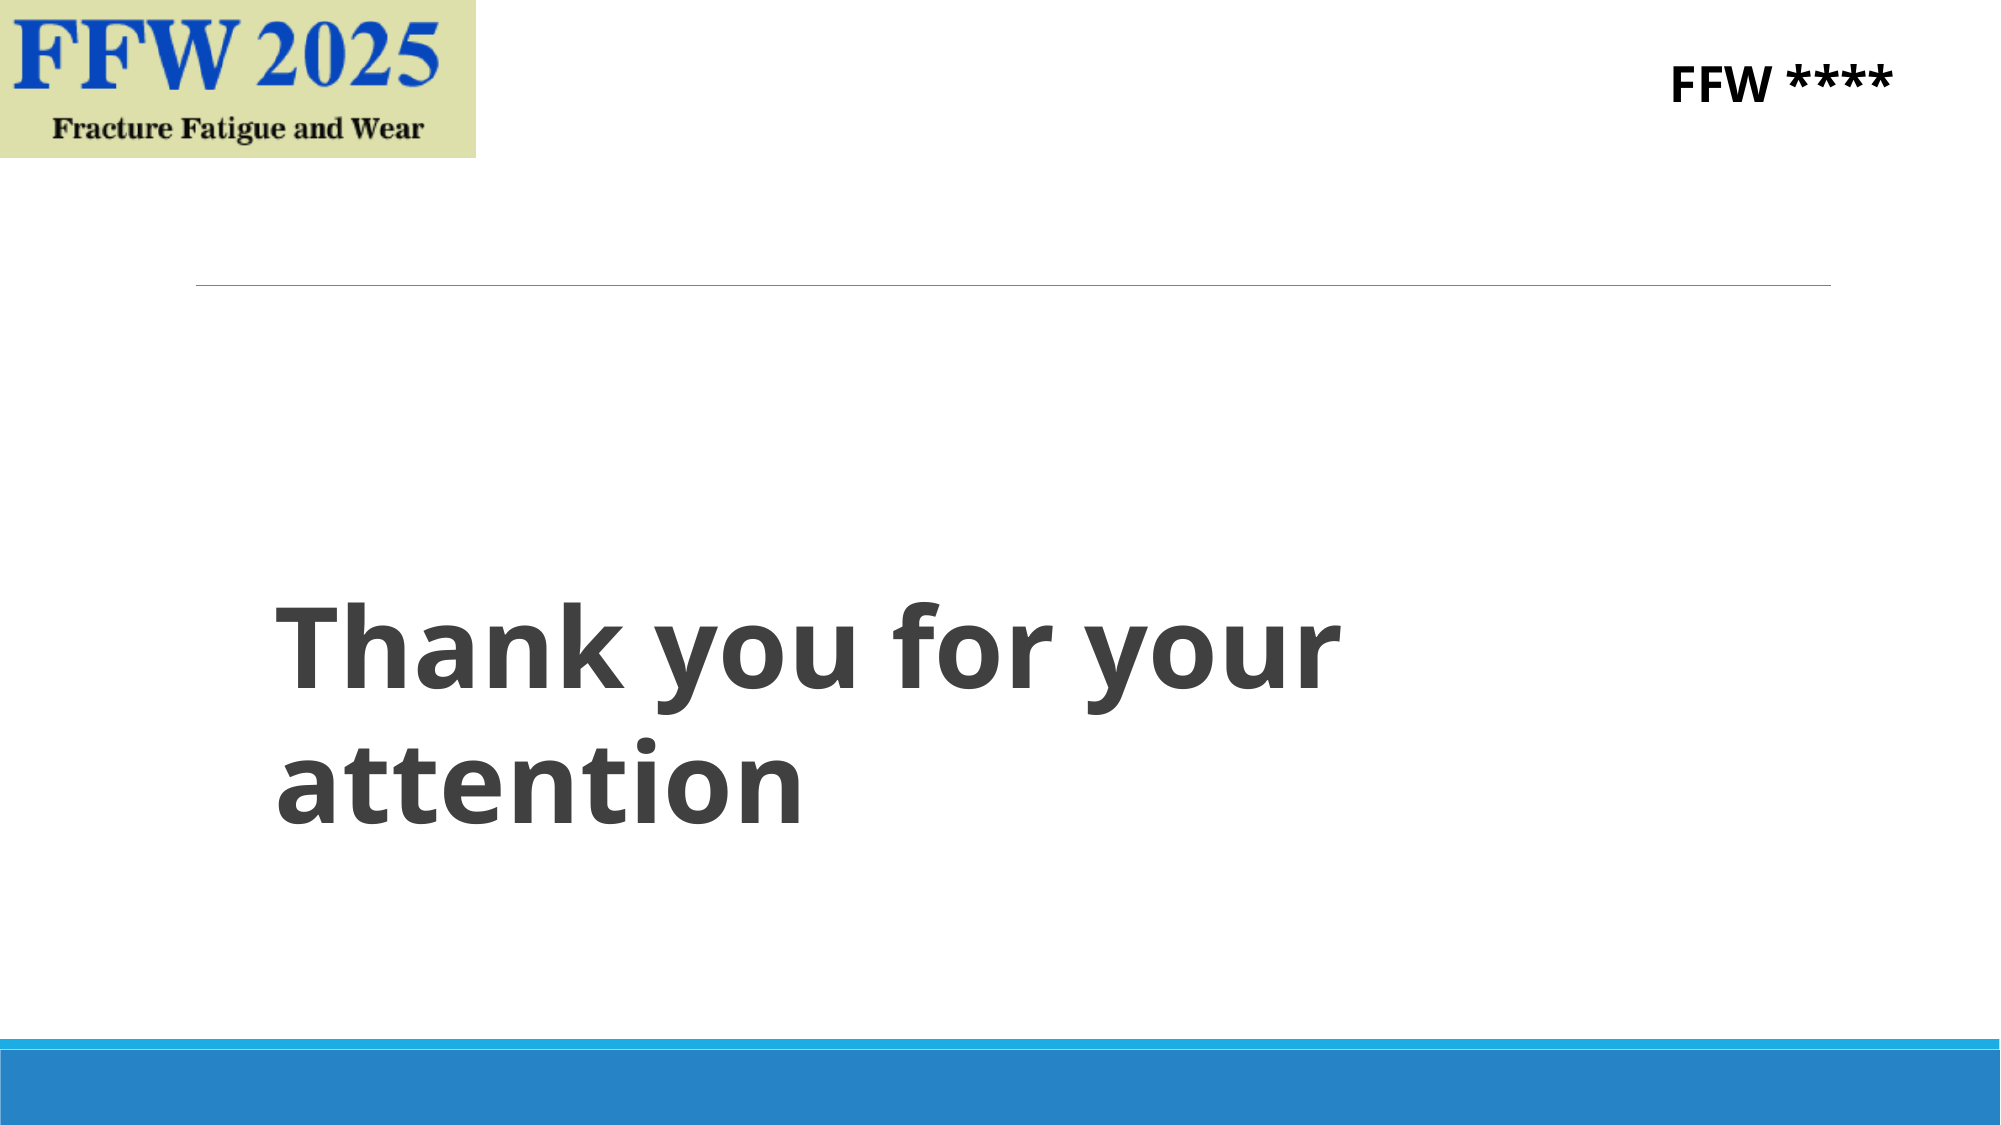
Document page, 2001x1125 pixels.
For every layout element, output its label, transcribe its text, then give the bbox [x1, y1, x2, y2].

picture [0, 0, 477, 159]
text_box Thank you for your attention [259, 568, 1897, 836]
text_box FFW **** [1655, 45, 1910, 121]
